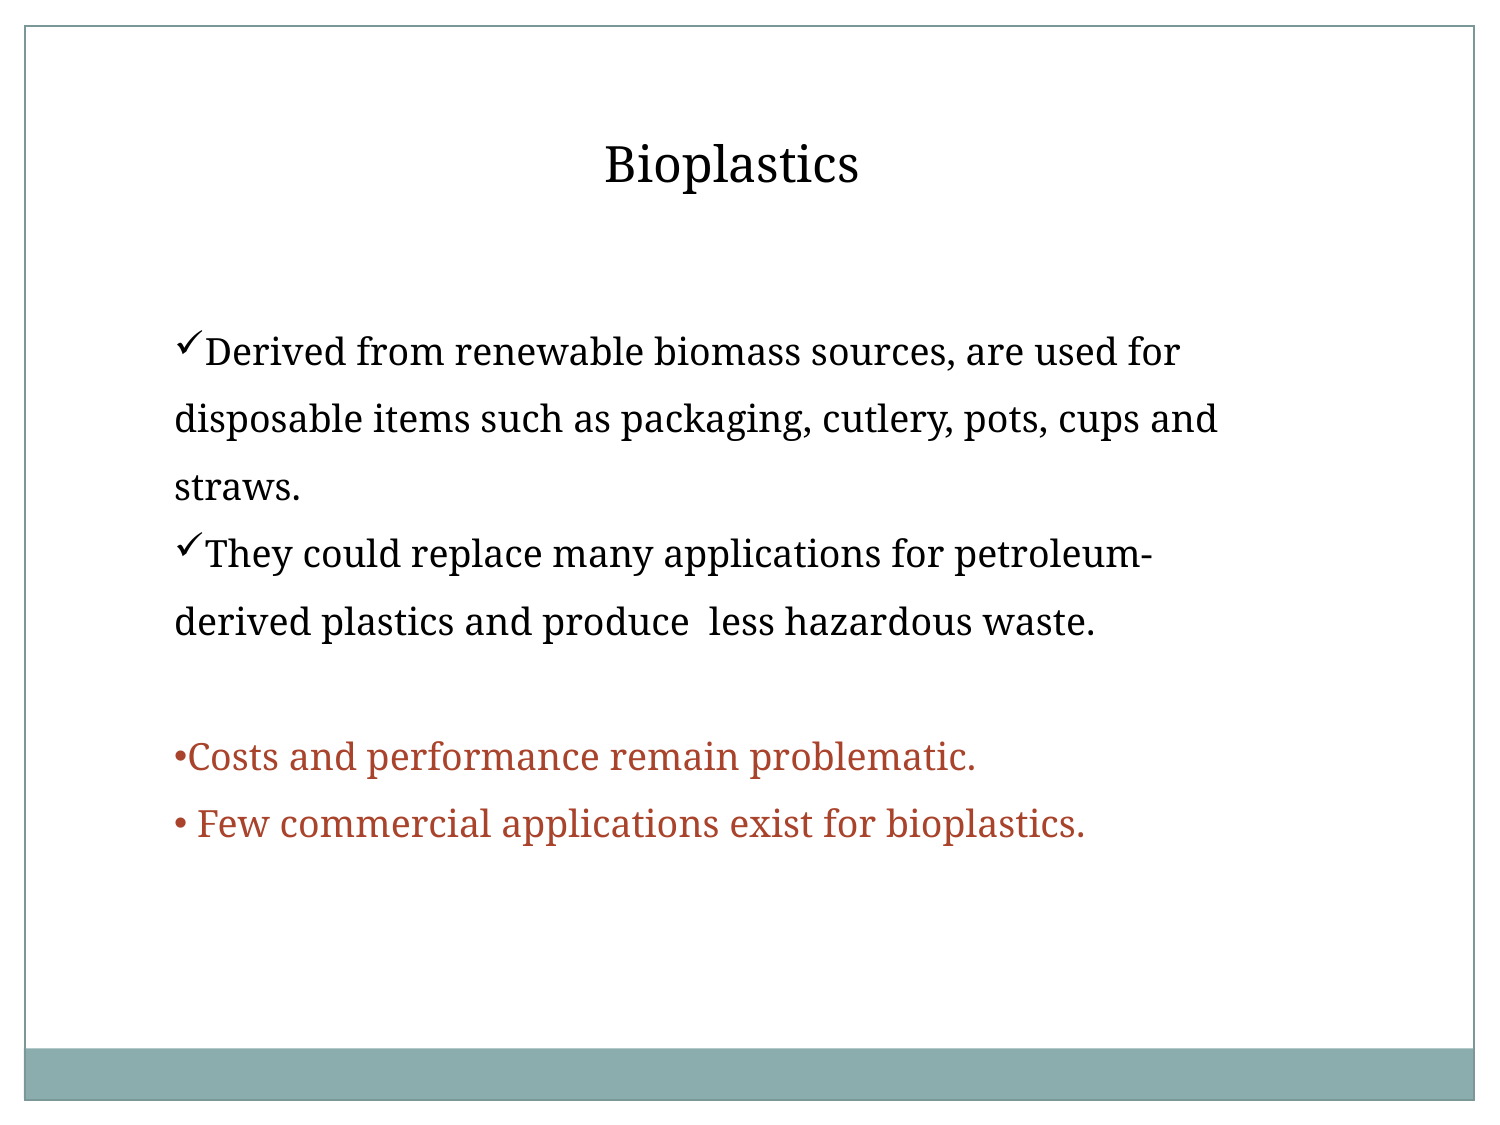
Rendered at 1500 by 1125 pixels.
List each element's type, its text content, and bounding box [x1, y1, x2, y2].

text_box Bioplastics Derived from renewable biomass sources, are used for disposable items such as packaging, cutlery, pots, cups and straws. They could replace many applications for petroleum-derived plastics and produce less hazardous waste. Costs and performance remain problematic. Few commercial applications exist for bioplastics. [159, 125, 1306, 1011]
